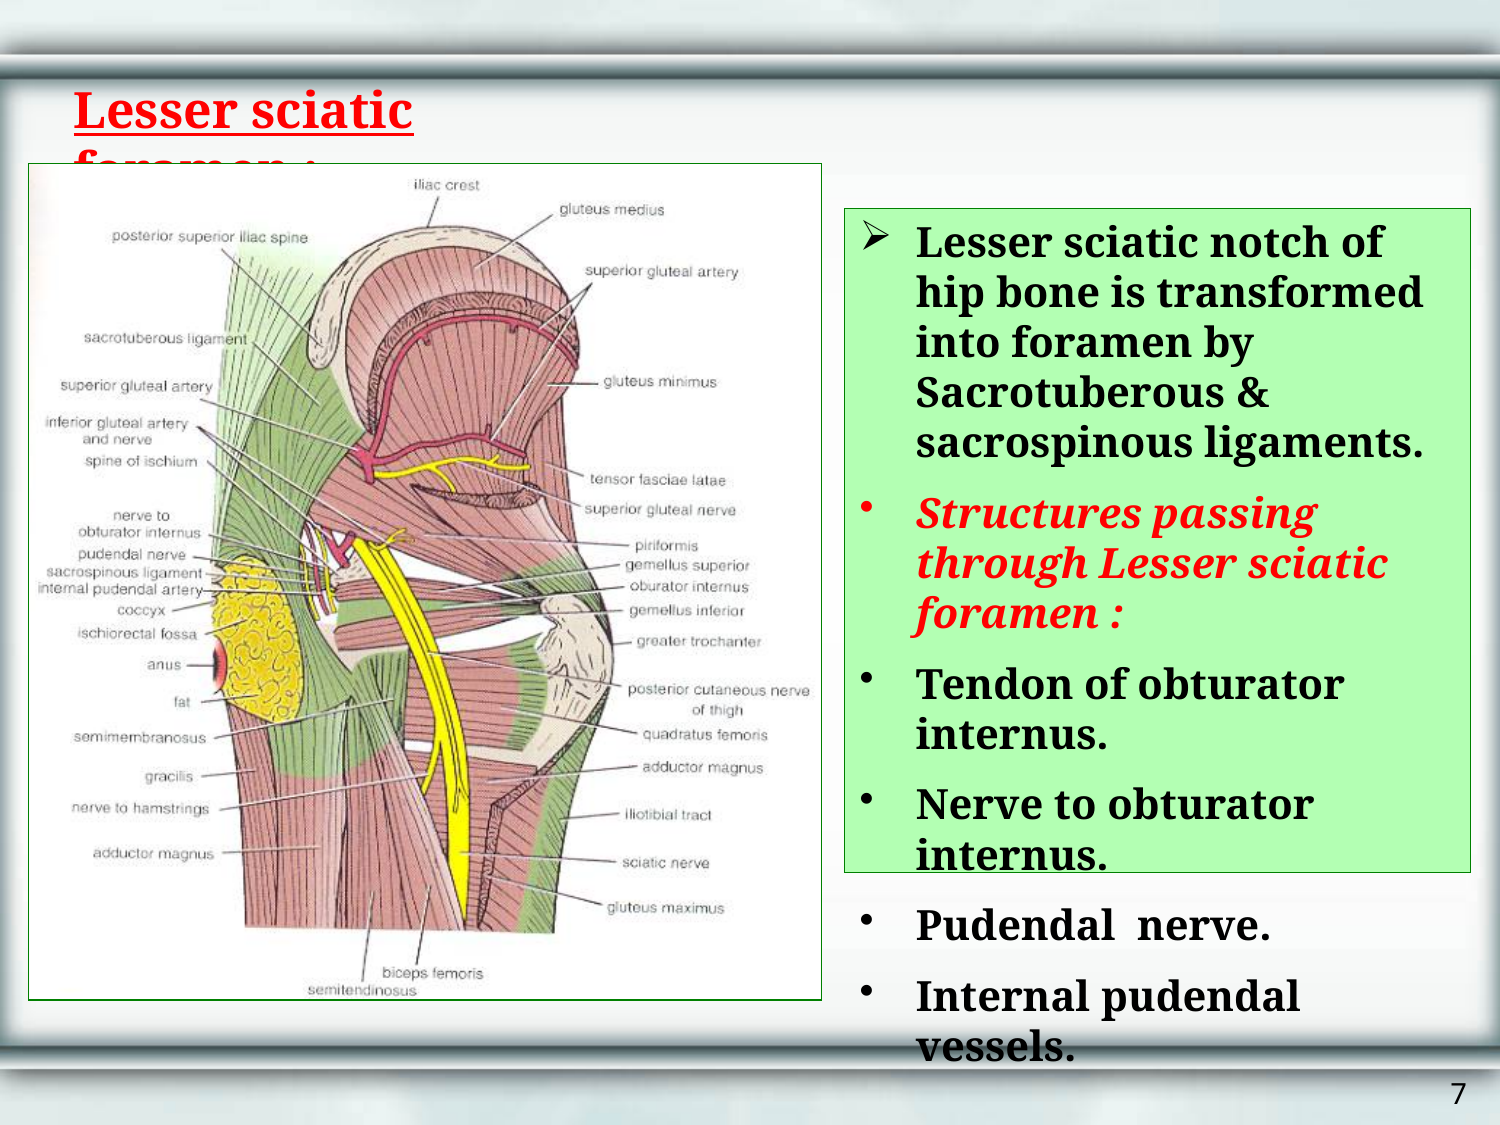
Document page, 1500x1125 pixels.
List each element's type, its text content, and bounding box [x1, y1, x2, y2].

slide_number 7 [1373, 1067, 1483, 1118]
picture [0, 0, 1500, 1125]
list Lesser sciatic notch of hip bone is transformed into foramen by Sacrotuberous & sacrospinous ligaments. Structures passing through Lesser sciatic foramen : Tendon of obturator internus. Nerve to obturator internus. Pudendal nerve. Internal pudendal vessels. [844, 208, 1471, 873]
title Lesser sciatic foramen : [58, 70, 569, 162]
